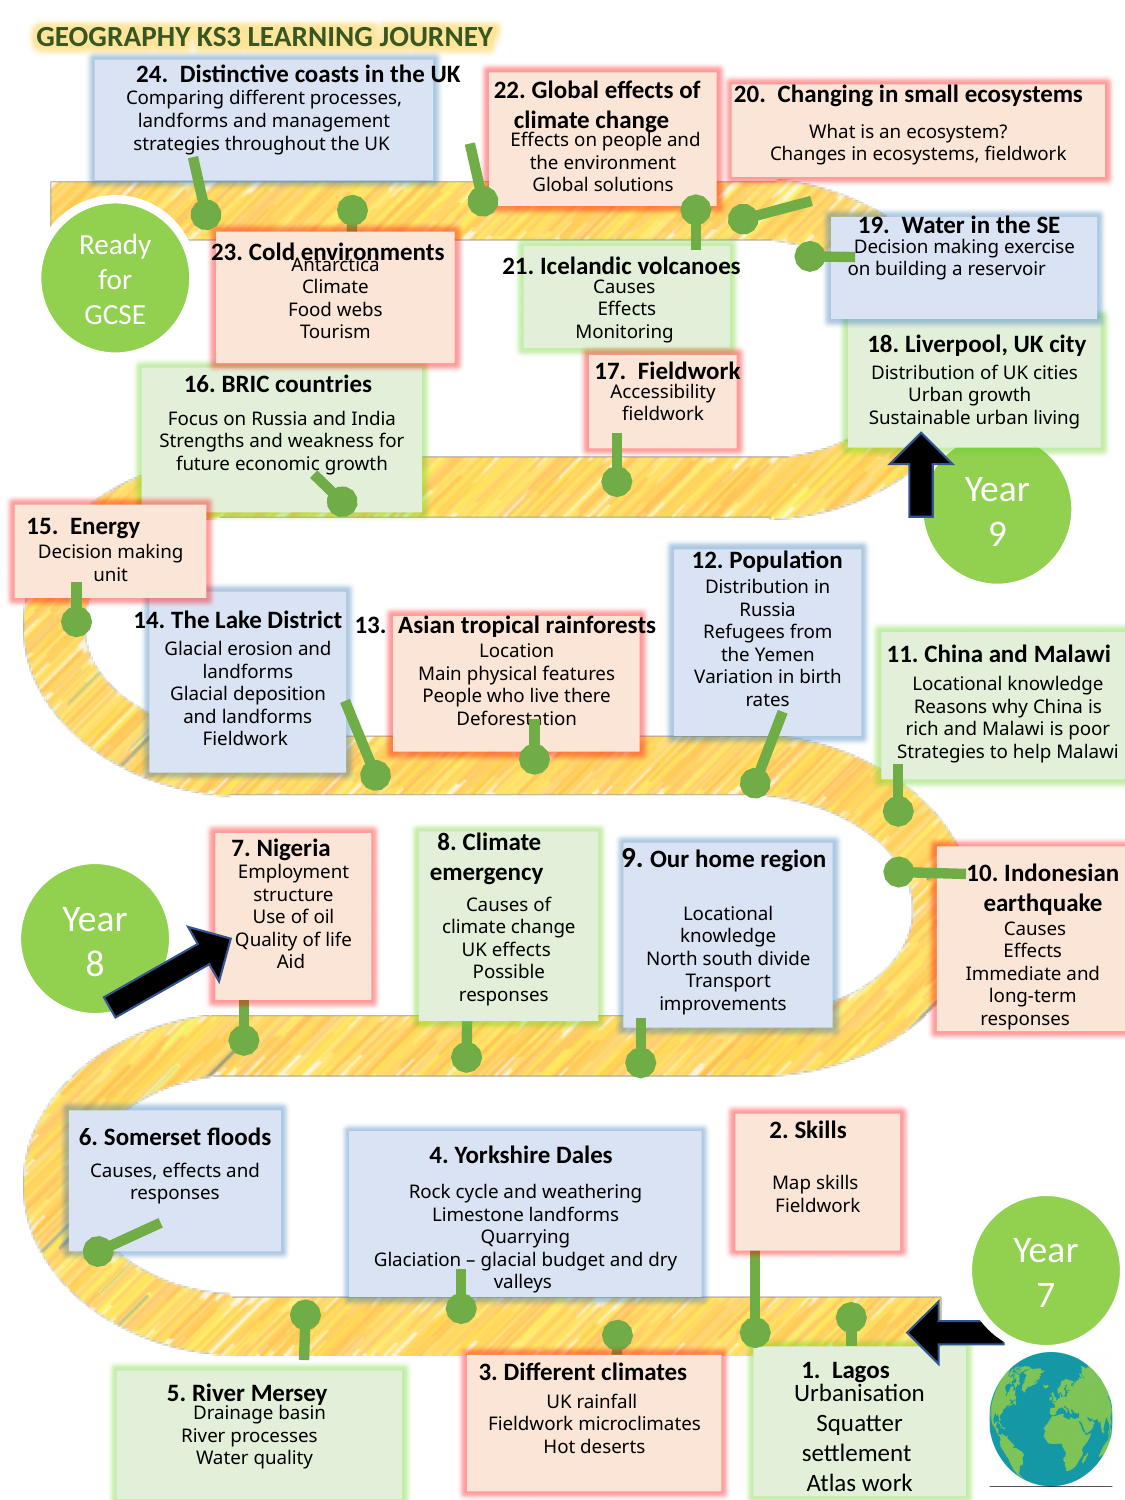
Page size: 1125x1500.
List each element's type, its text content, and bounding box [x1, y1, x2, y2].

picture [989, 1352, 1113, 1487]
text_box What is an ecosystem? Changes in ecosystems, fieldwork [730, 115, 1106, 178]
text_box 22. Global effects of climate change [455, 65, 740, 141]
text_box 24. Distinctive coasts in the UK [98, 50, 511, 96]
text_box Comparing different processes, landforms and management strategies throughout the UK [94, 59, 434, 178]
text_box 20. Changing in small ecosystems [659, 69, 1125, 115]
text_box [0, 178, 1125, 1500]
text_box GEOGRAPHY KS3 LEARNING JOURNEY [0, 9, 575, 60]
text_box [98, 1222, 161, 1252]
text_box Effects on people and the environment Global solutions [488, 141, 718, 178]
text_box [192, 157, 207, 215]
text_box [469, 143, 483, 202]
